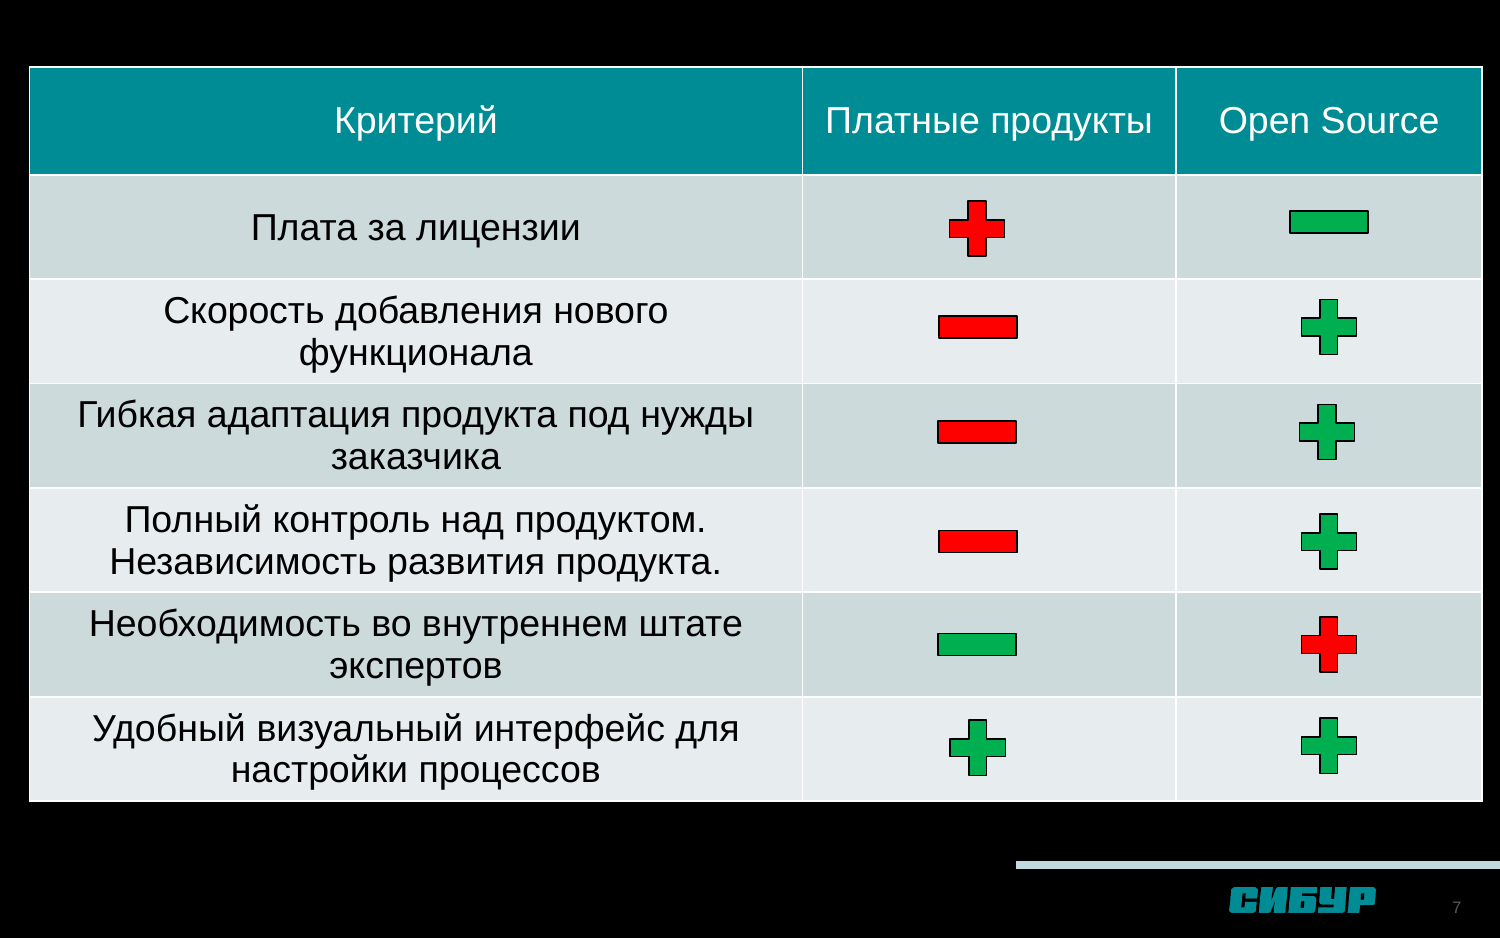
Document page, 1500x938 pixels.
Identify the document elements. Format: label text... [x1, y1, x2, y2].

table_cell [803, 280, 1175, 383]
text_box [950, 720, 1006, 776]
text_box [949, 201, 1005, 257]
text_box [1301, 514, 1357, 570]
table_cell [803, 176, 1175, 278]
text_box [1289, 210, 1368, 233]
table_cell [1177, 384, 1481, 487]
table_cell Необходимость во внутреннем штате экспертов [30, 593, 802, 696]
table_header Платные продукты [803, 68, 1175, 174]
text_box [937, 633, 1016, 656]
table_cell [803, 384, 1175, 487]
text_box [1299, 404, 1355, 460]
table_header Open Source [1177, 68, 1481, 174]
text_box [938, 530, 1017, 553]
text_box [1301, 299, 1357, 355]
text_box [938, 315, 1017, 338]
table_cell [803, 489, 1175, 591]
table_cell [1177, 593, 1481, 696]
table_cell [1177, 176, 1481, 278]
table_header Критерий [30, 68, 802, 174]
table_cell [803, 593, 1175, 696]
table_cell [803, 698, 1175, 800]
table_cell Плата за лицензии [30, 176, 802, 278]
table_cell [1177, 489, 1481, 591]
table_cell Удобный визуальный интерфейс для настройки процессов [30, 698, 802, 800]
text_box [1301, 617, 1357, 673]
table_cell [1177, 280, 1481, 383]
picture [1229, 887, 1376, 913]
slide_number 7 [1389, 873, 1462, 917]
table_cell Скорость добавления нового функционала [30, 280, 802, 383]
text_box [937, 420, 1016, 443]
table_cell Полный контроль над продуктом. Независимость развития продукта. [30, 489, 802, 591]
text_box [1301, 718, 1357, 774]
table_cell [1177, 698, 1481, 800]
table_cell Гибкая адаптация продукта под нужды заказчика [30, 384, 802, 487]
